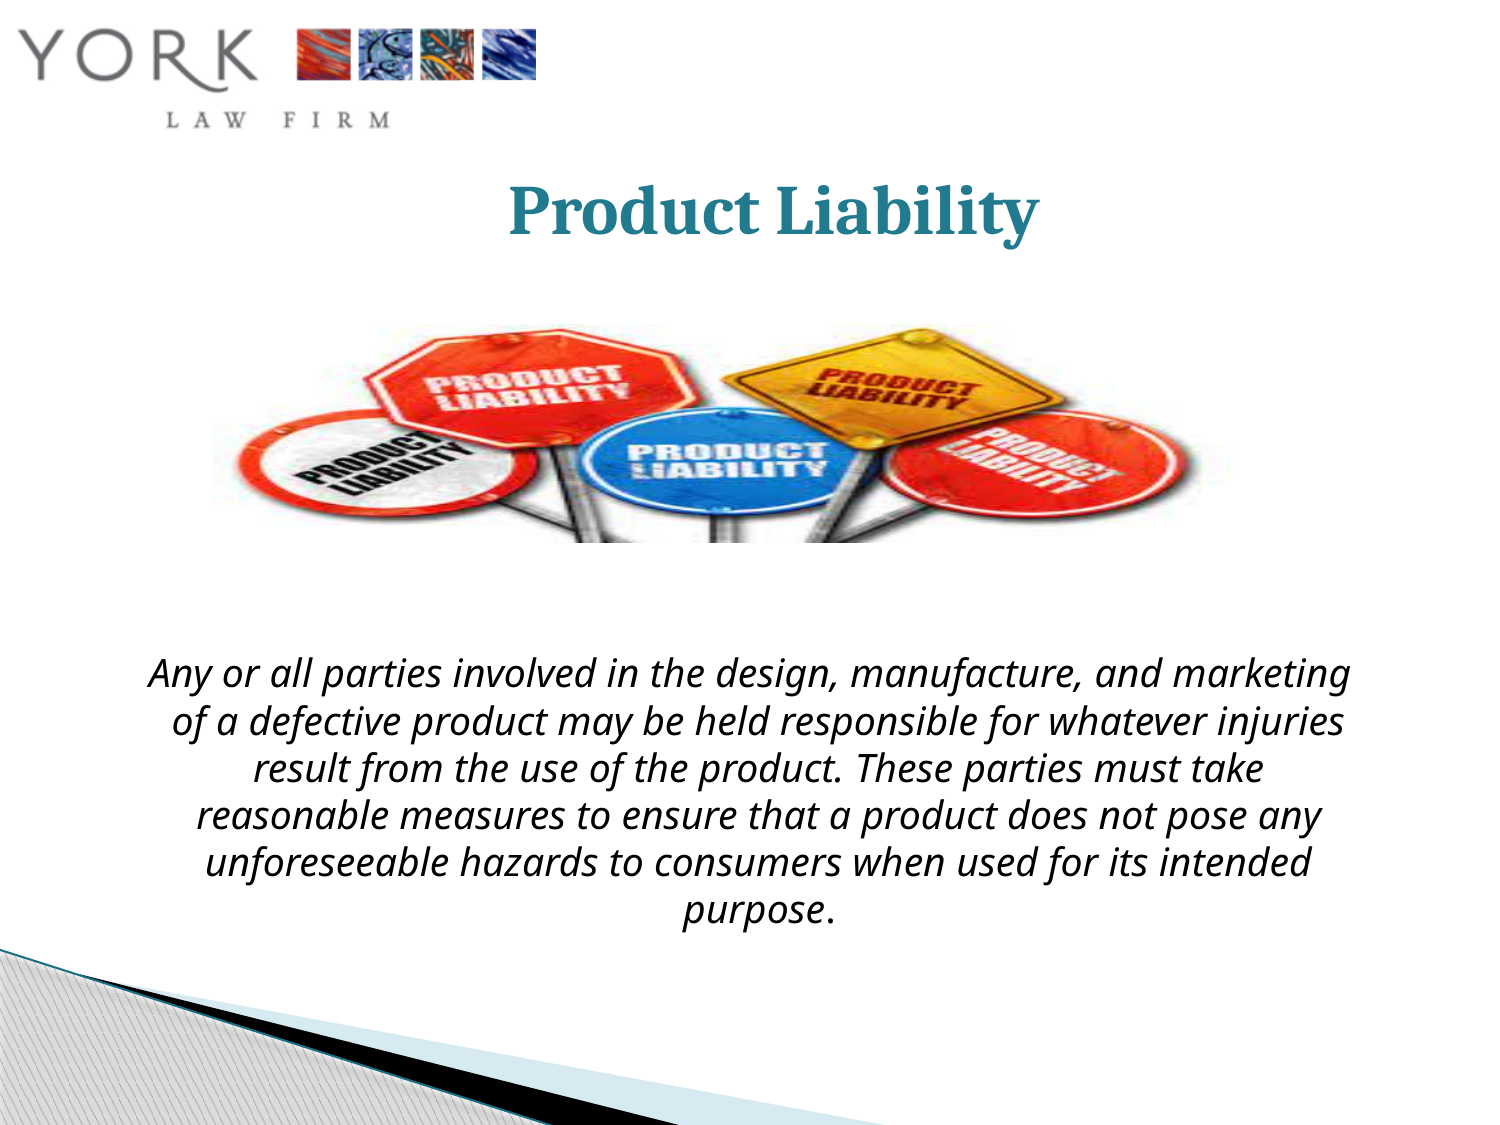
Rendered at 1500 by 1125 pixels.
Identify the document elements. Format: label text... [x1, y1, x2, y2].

list Any or all parties involved in the design, manufacture, and marketing of a defective product may be held responsible for whatever injuries result from the use of the product. These parties must take reasonable measures to ensure that a product does not pose any unforeseeable hazards to consumers when used for its intended purpose. [87, 637, 1375, 942]
picture [0, 0, 536, 152]
picture [212, 324, 1238, 543]
title Product Liability [412, 112, 1138, 300]
